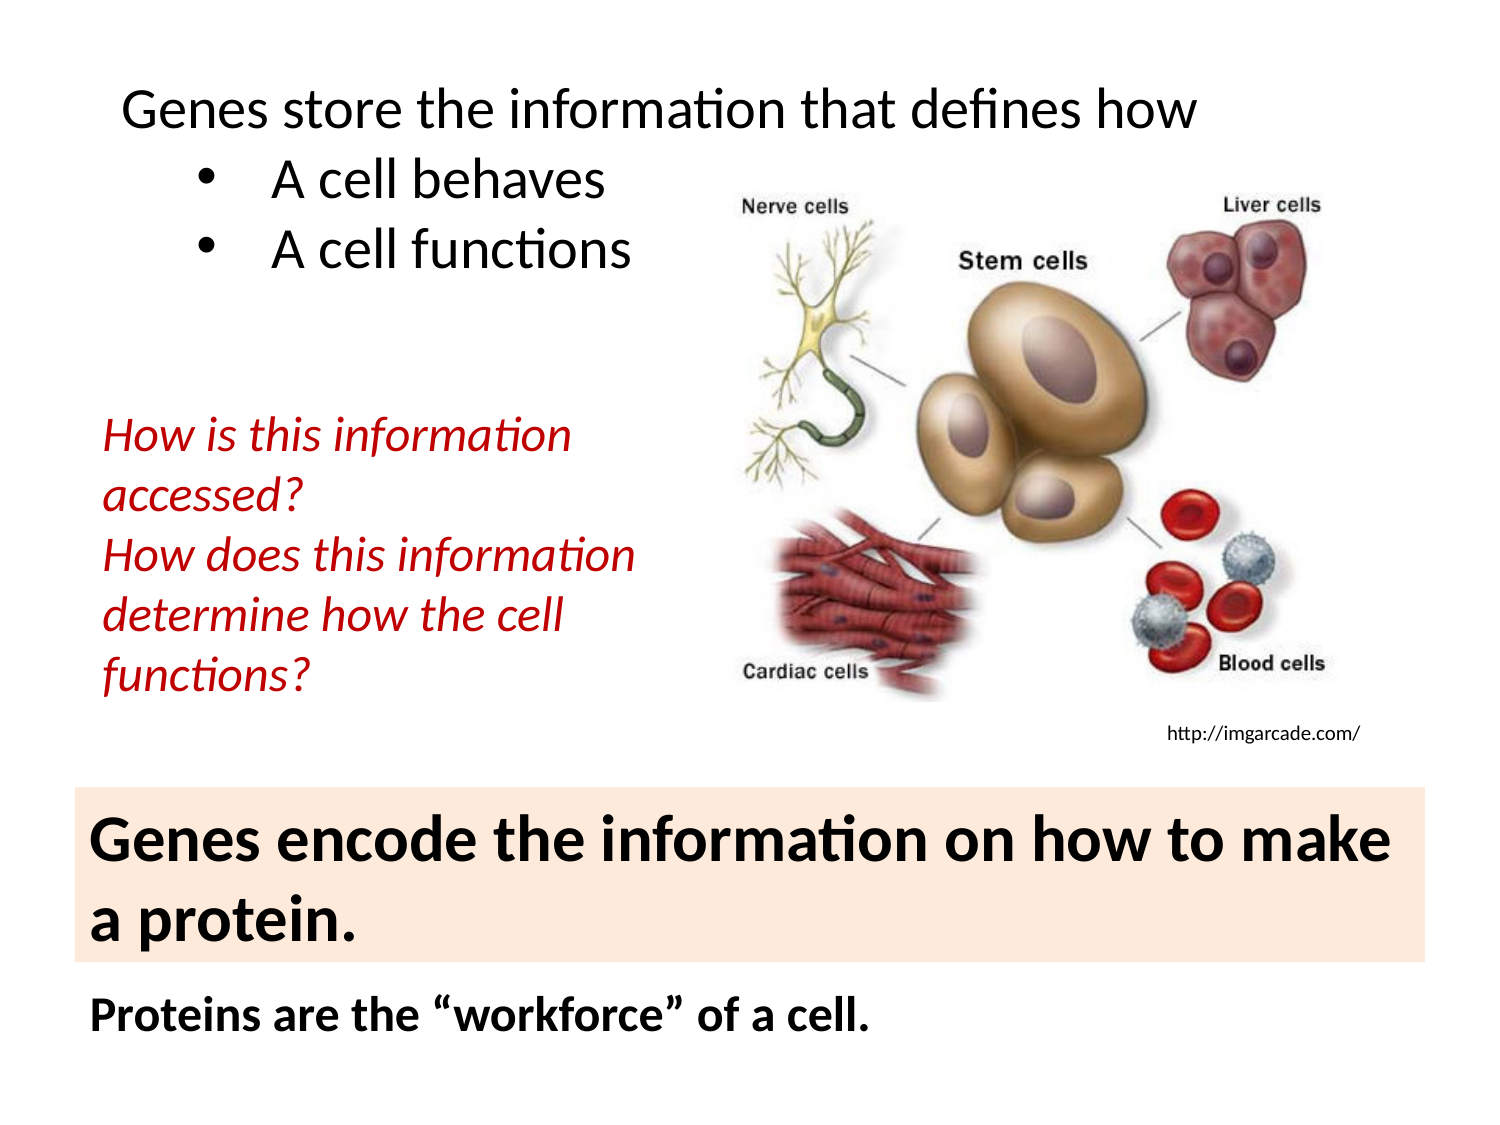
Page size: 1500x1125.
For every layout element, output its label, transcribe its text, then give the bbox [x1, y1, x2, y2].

text_box How is this information accessed? How does this information determine how the cell functions? [87, 394, 712, 710]
picture [712, 179, 1351, 702]
text_box http://imgarcade.com/ [1152, 712, 1376, 753]
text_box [74, 787, 1426, 1051]
text_box Genes store the information that defines how A cell behaves A cell functions [106, 62, 1214, 288]
